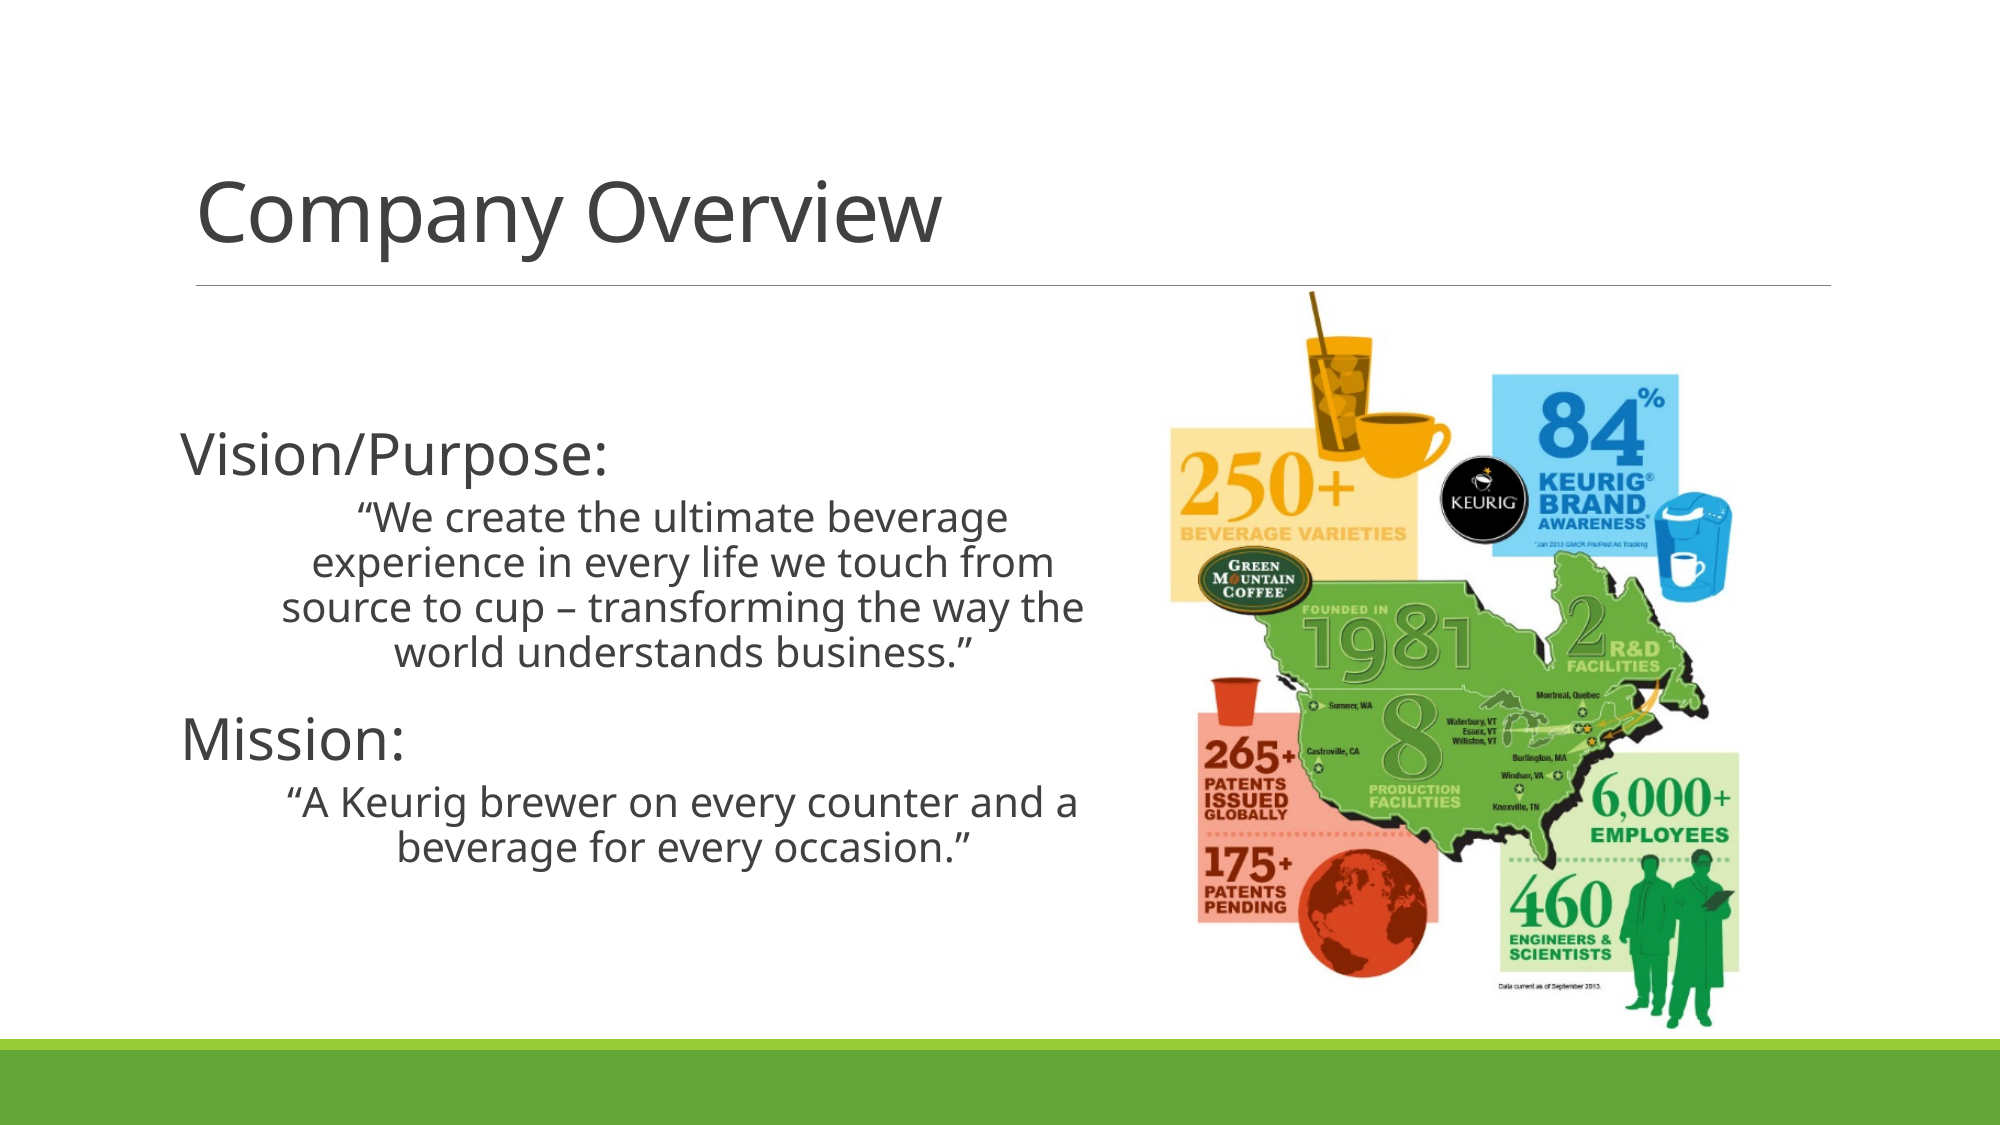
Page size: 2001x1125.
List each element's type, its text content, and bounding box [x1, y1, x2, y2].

title Company Overview [180, 90, 971, 268]
picture [1141, 290, 1756, 1030]
list Vision/Purpose: “We create the ultimate beverage experience in every life we touch from source to cup – transforming the way the world understands business.” Mission: “A Keurig brewer on every counter and a beverage for every occasion.” [180, 418, 1112, 903]
